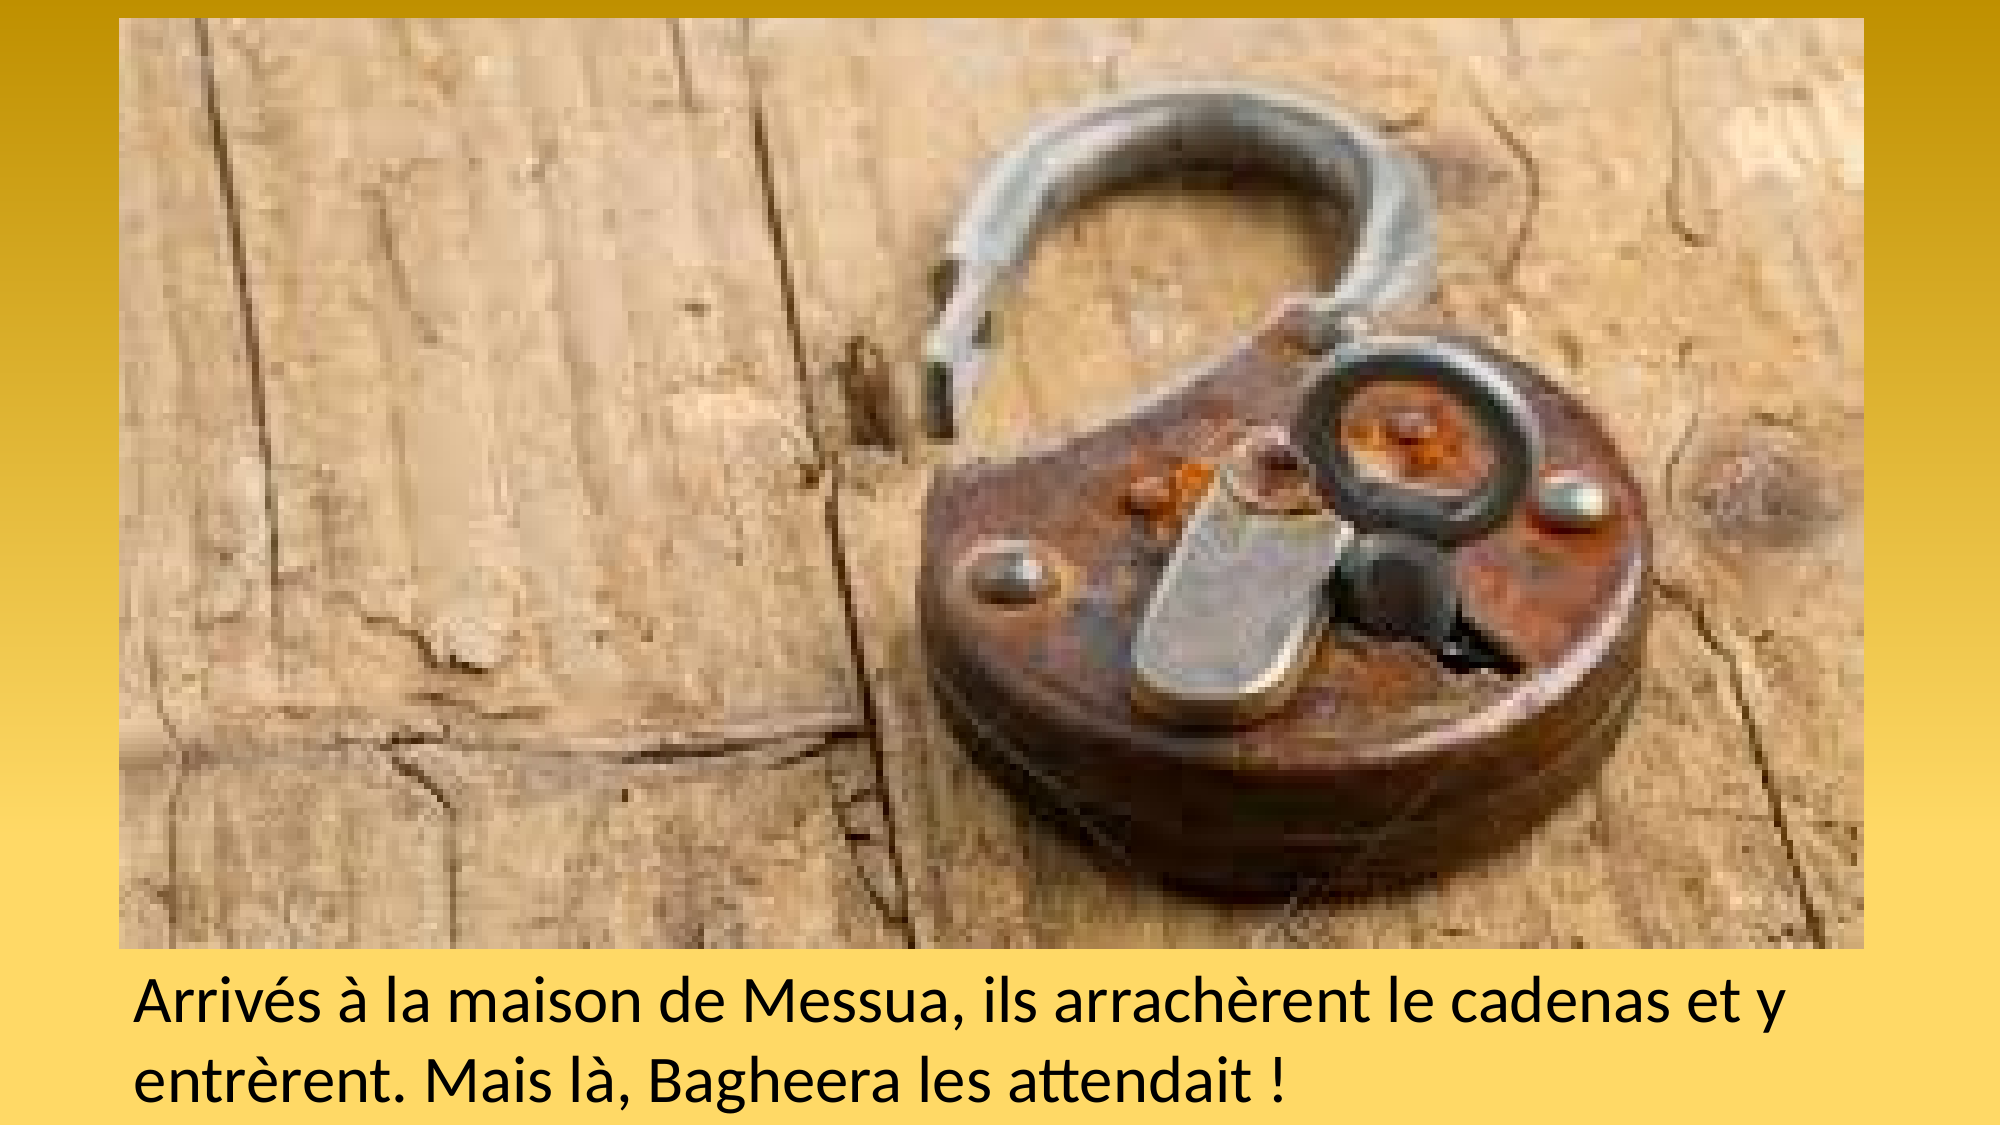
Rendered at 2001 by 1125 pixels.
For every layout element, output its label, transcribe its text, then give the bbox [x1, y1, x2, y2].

text_box Arrivés à la maison de Messua, ils arrachèrent le cadenas et y entrèrent. Mais là, Bagheera les attendait ! [119, 949, 1864, 1123]
picture [119, 18, 1864, 949]
